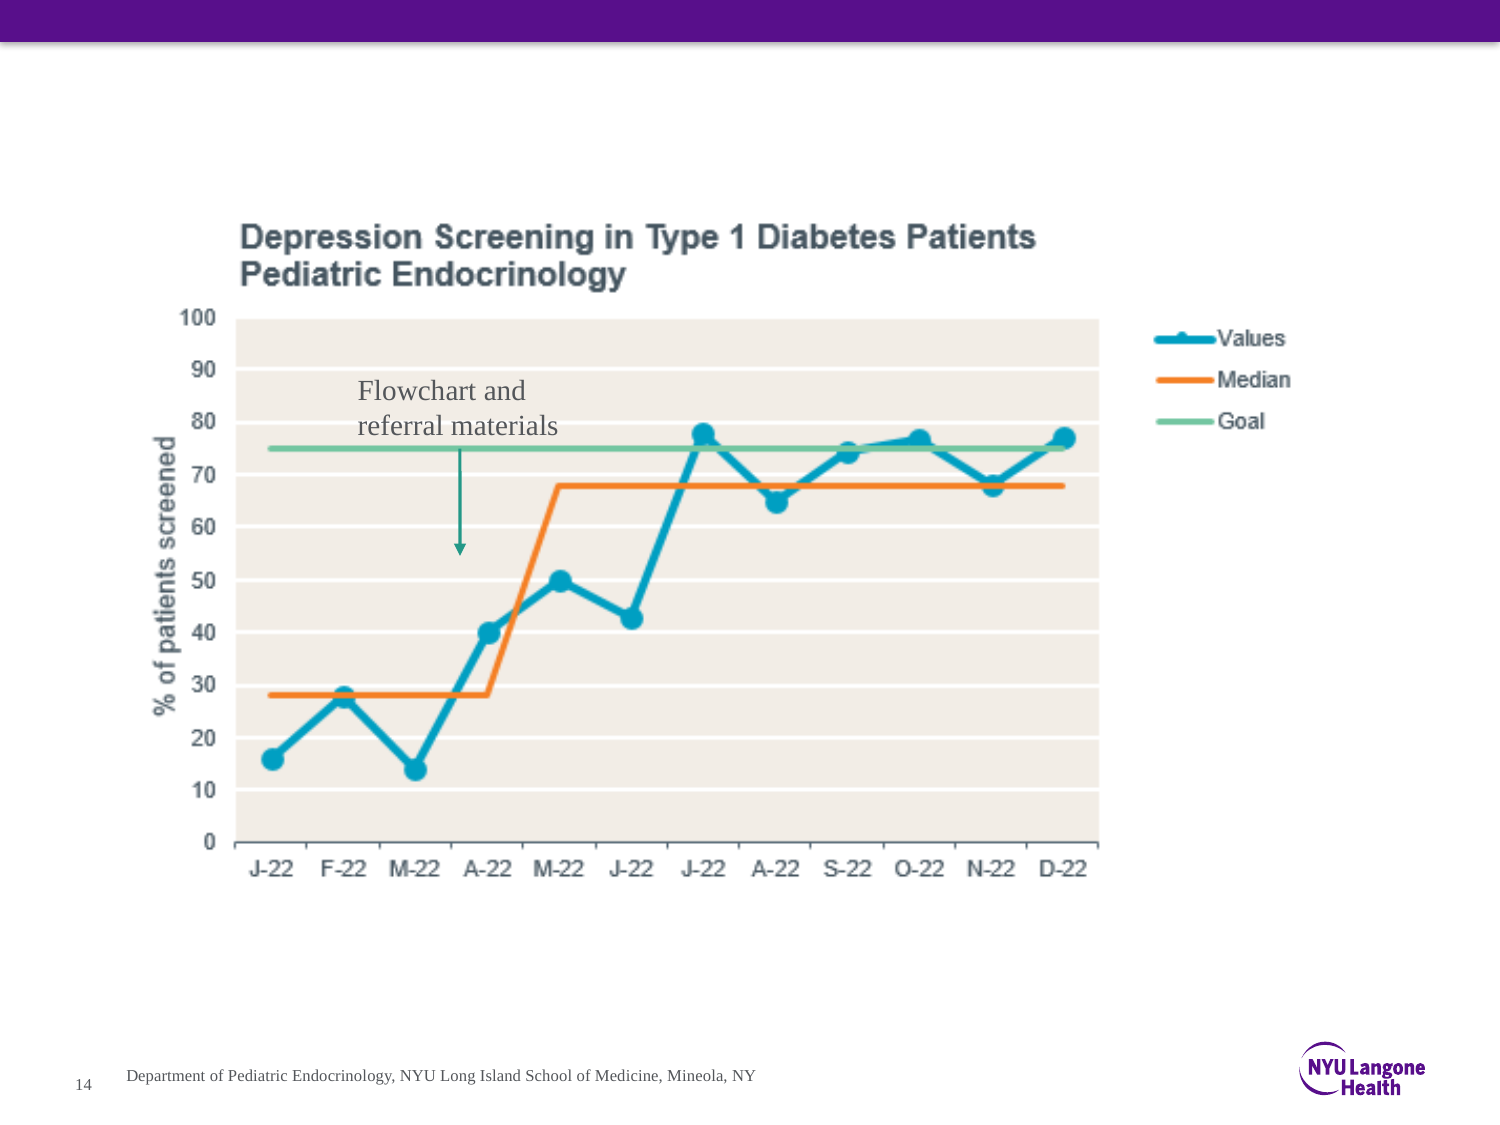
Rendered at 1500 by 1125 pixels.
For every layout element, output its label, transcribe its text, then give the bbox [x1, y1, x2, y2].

picture [116, 191, 1341, 961]
footer Department of Pediatric Endocrinology, NYU Long Island School of Medicine, Mineola, NY [126, 1054, 772, 1116]
slide_number 14 [75, 1073, 117, 1094]
